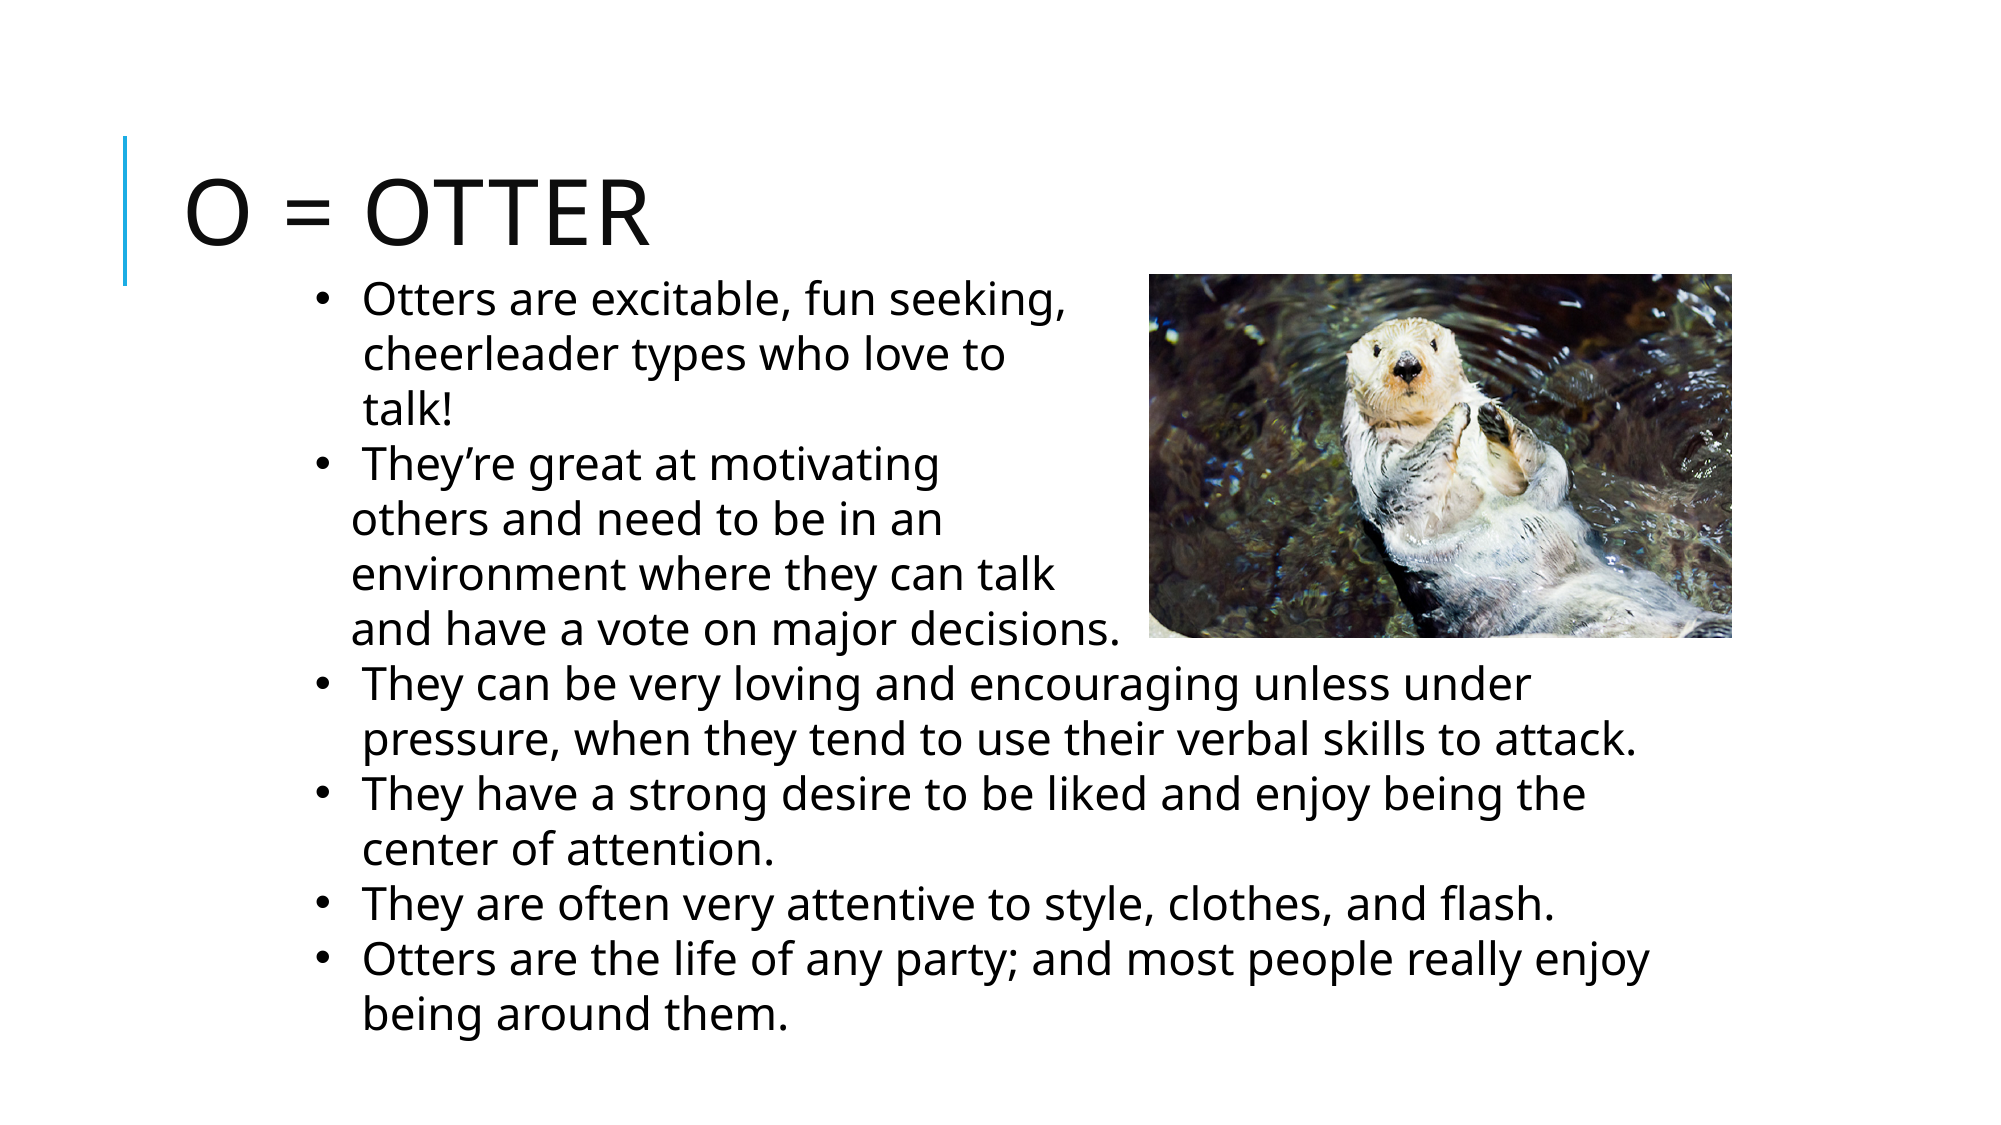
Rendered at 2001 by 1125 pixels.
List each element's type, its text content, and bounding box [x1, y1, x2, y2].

text_box Otters are excitable, fun seeking, cheerleader types who love to talk! They’re great at motivating others and need to be in an environment where they can talk and have a vote on major decisions. They can be very loving and encouraging unless under pressure, when they tend to use their verbal skills to attack. They have a strong desire to be liked and enjoy being the center of attention. They are often very attentive to style, clothes, and flash. Otters are the life of any party; and most people really enjoy being around them. [299, 262, 1725, 1047]
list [1149, 274, 1733, 638]
title O = OTTer [168, 96, 1763, 342]
